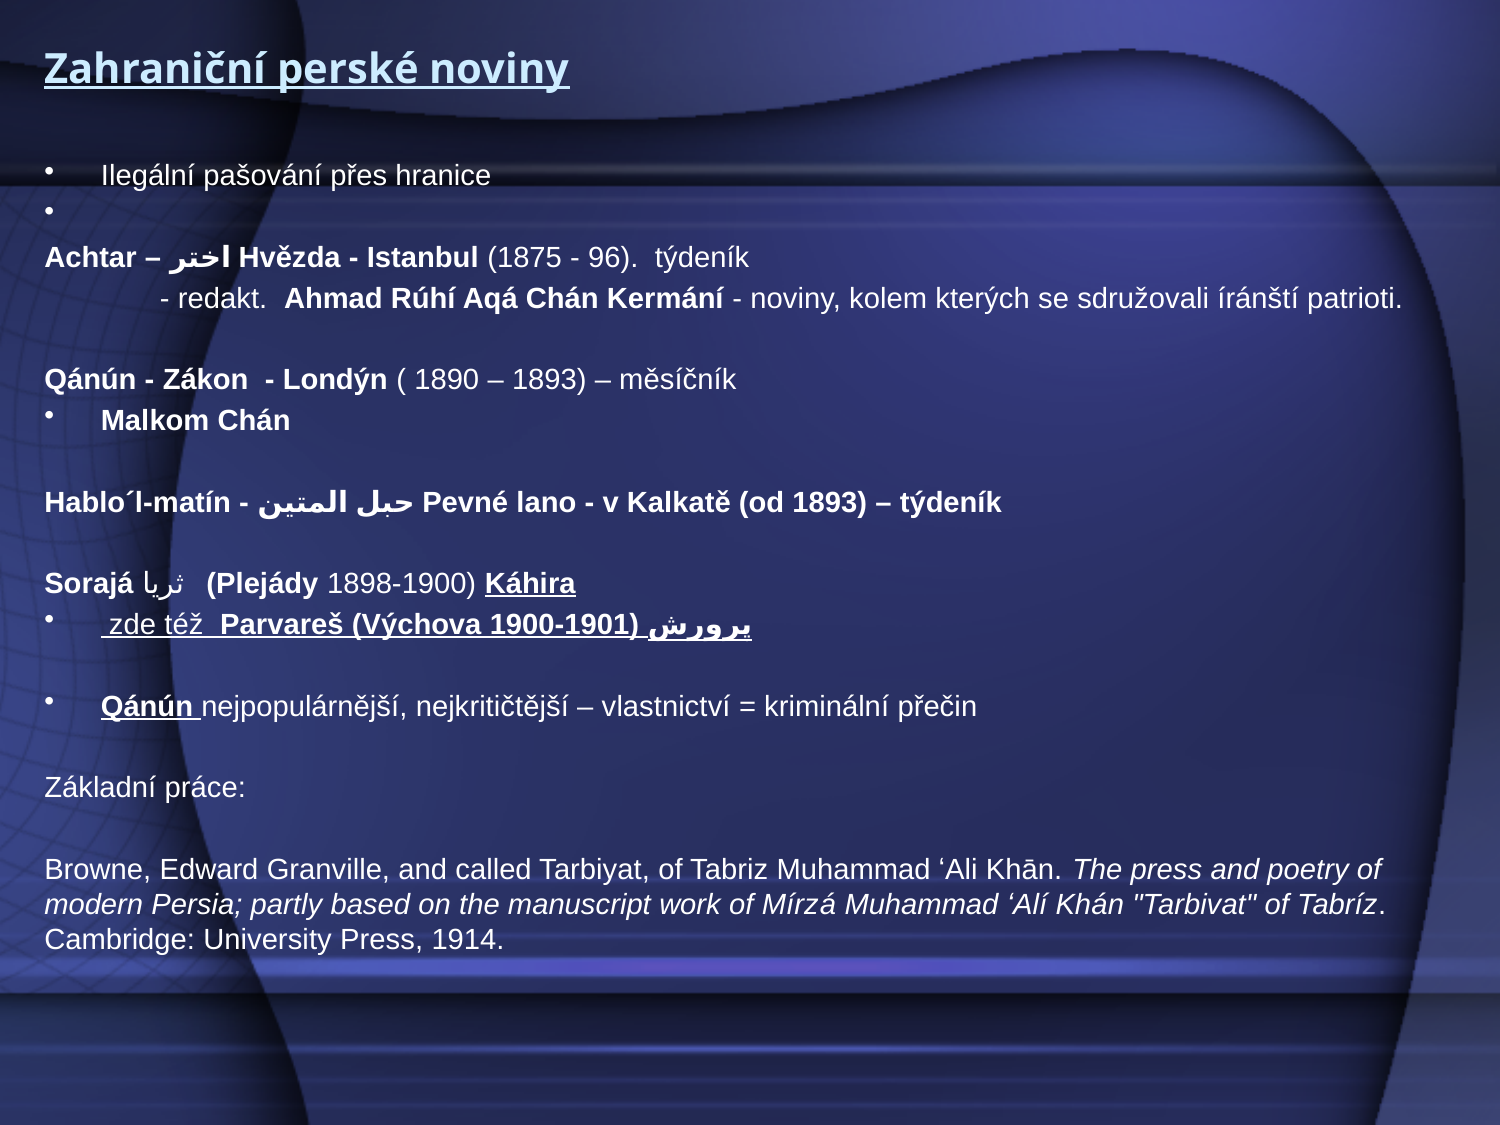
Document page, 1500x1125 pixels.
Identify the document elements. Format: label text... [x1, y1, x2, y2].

picture [0, 0, 1500, 1125]
title Zahraniční perské noviny [29, 30, 1463, 102]
list Ilegální pašování přes hranice Achtar – اختر Hvězda - Istanbul (1875 - 96). týdeník - redakt. Ahmad Rúhí Aqá Chán Kermání - noviny, kolem kterých se sdružovali íránští patrioti. Qánún - Zákon - Londýn ( 1890 – 1893) – měsíčník Malkom Chán Hablo´l-matín - حبل المتين Pevné lano - v Kalkatě (od 1893) – týdeník Sorajá ثریا (Plejády 1898-1900) Káhira zde též Parvareš (Výchova 1900-1901) پرورش Qánún nejpopulárnější, nejkritičtější – vlastnictví = kriminální přečin Základní práce: Browne, Edward Granville, and called Tarbiyat, of Tabriz Muhammad ʻAli Khān. The press and poetry of modern Persia; partly based on the manuscript work of Mírzá Muhammad ʻAlí Khán "Tarbivat" of Tabríz. Cambridge: University Press, 1914. [29, 149, 1463, 1025]
